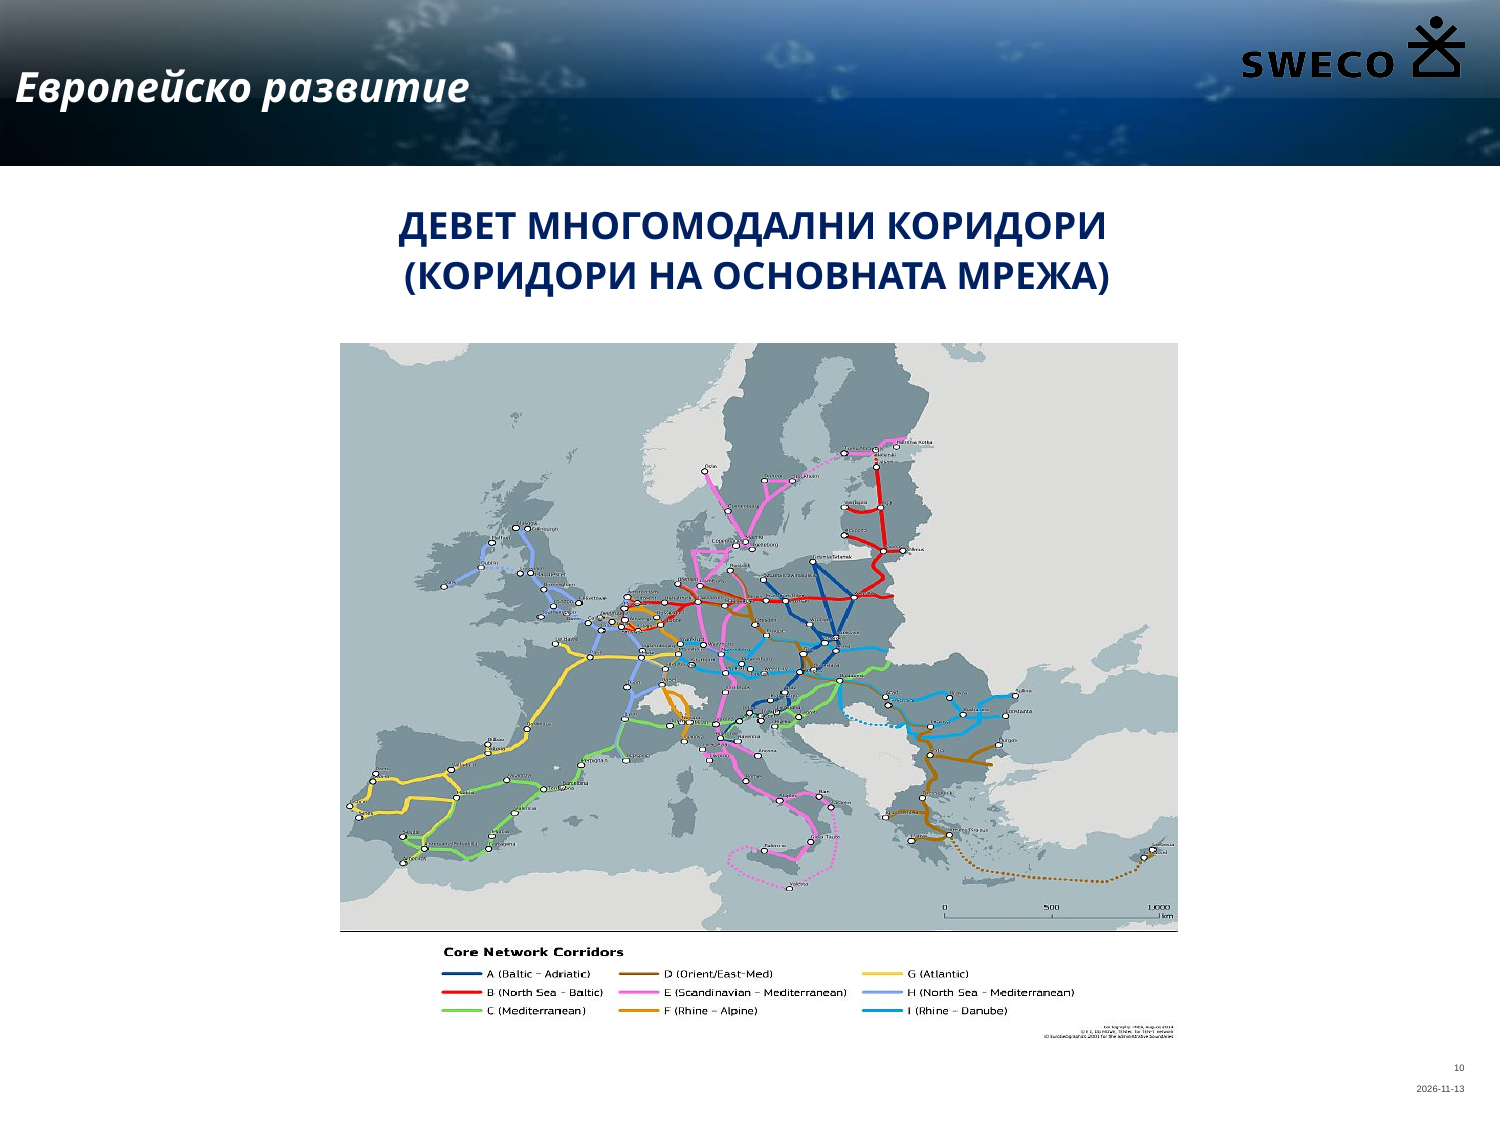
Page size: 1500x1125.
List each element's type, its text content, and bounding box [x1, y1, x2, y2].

picture [0, 0, 1500, 166]
text_box ДЕВЕТ МНОГОМОДАЛНИ КОРИДОРИ (КОРИДОРИ НА ОСНОВНАТА МРЕЖА) [160, 190, 1340, 324]
text_box [0, 178, 1178, 250]
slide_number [1127, 1076, 1465, 1095]
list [340, 343, 1178, 1042]
slide_number 10 [1127, 1048, 1465, 1074]
text_box Европейско развитие [0, 166, 894, 173]
